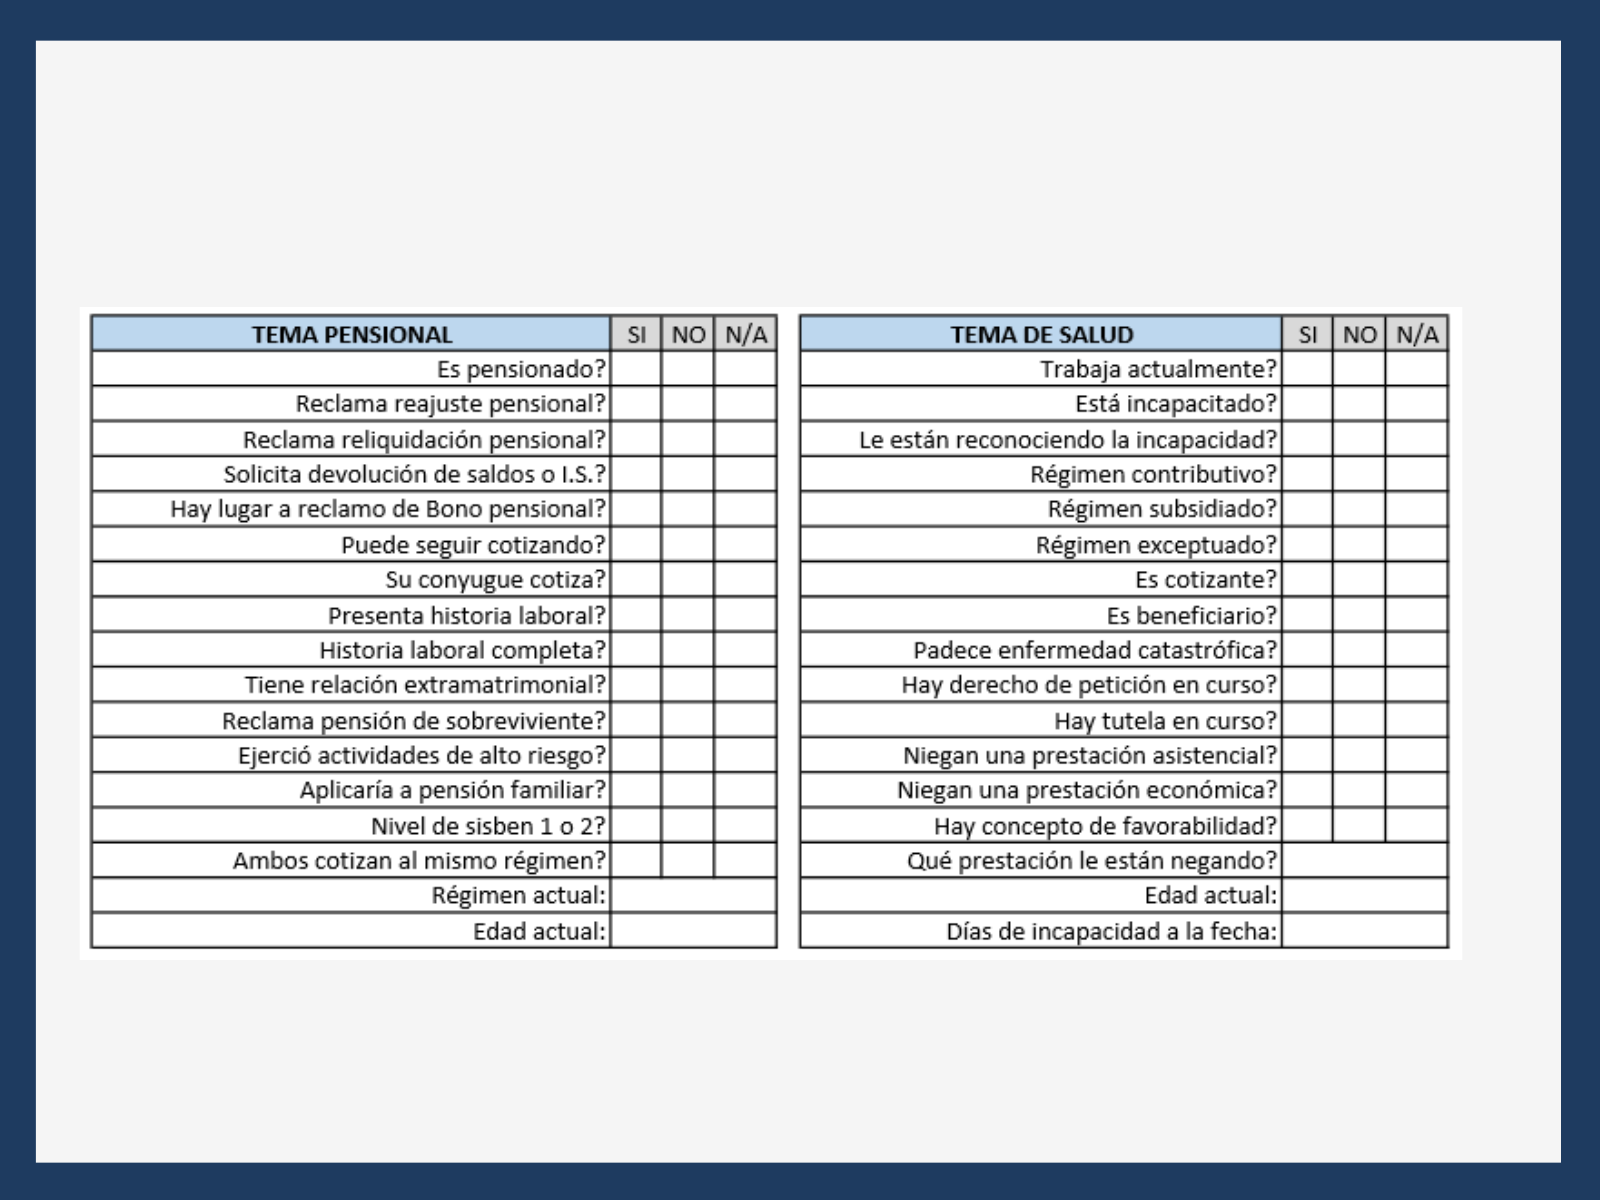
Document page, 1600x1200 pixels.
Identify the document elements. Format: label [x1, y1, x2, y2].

text_box [0, 0, 1600, 1200]
text_box [79, 307, 1463, 960]
text_box [35, 40, 1561, 1163]
